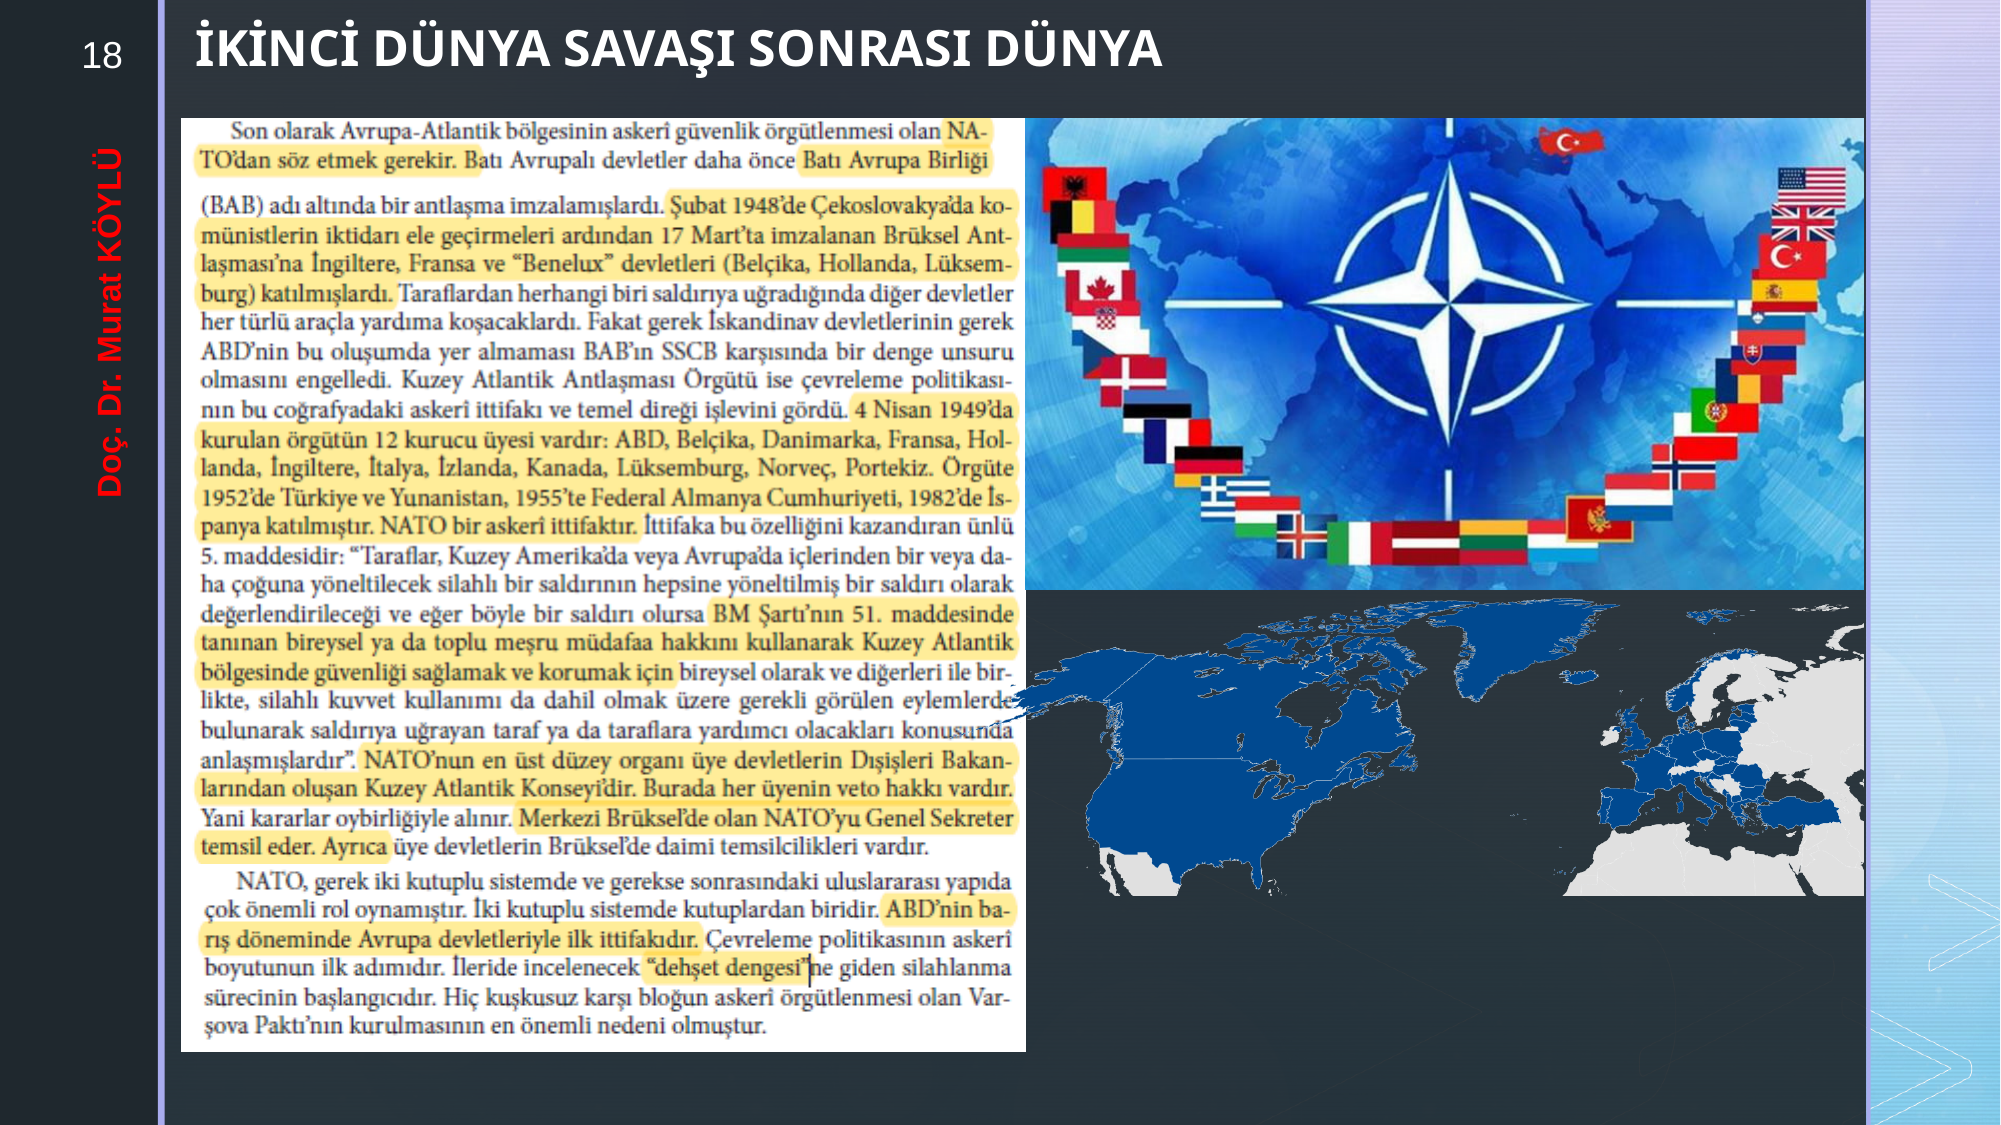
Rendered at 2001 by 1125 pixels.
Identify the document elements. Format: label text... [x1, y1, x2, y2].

title İKİNCİ DÜNYA SAVAŞI SONRASI DÜNYA [180, 15, 1763, 102]
footer Doç. Dr. Murat KÖYLÜ [101, 132, 131, 1099]
picture [1871, 0, 2001, 1125]
picture [180, 117, 1864, 1052]
slide_number 18 [25, 26, 131, 80]
